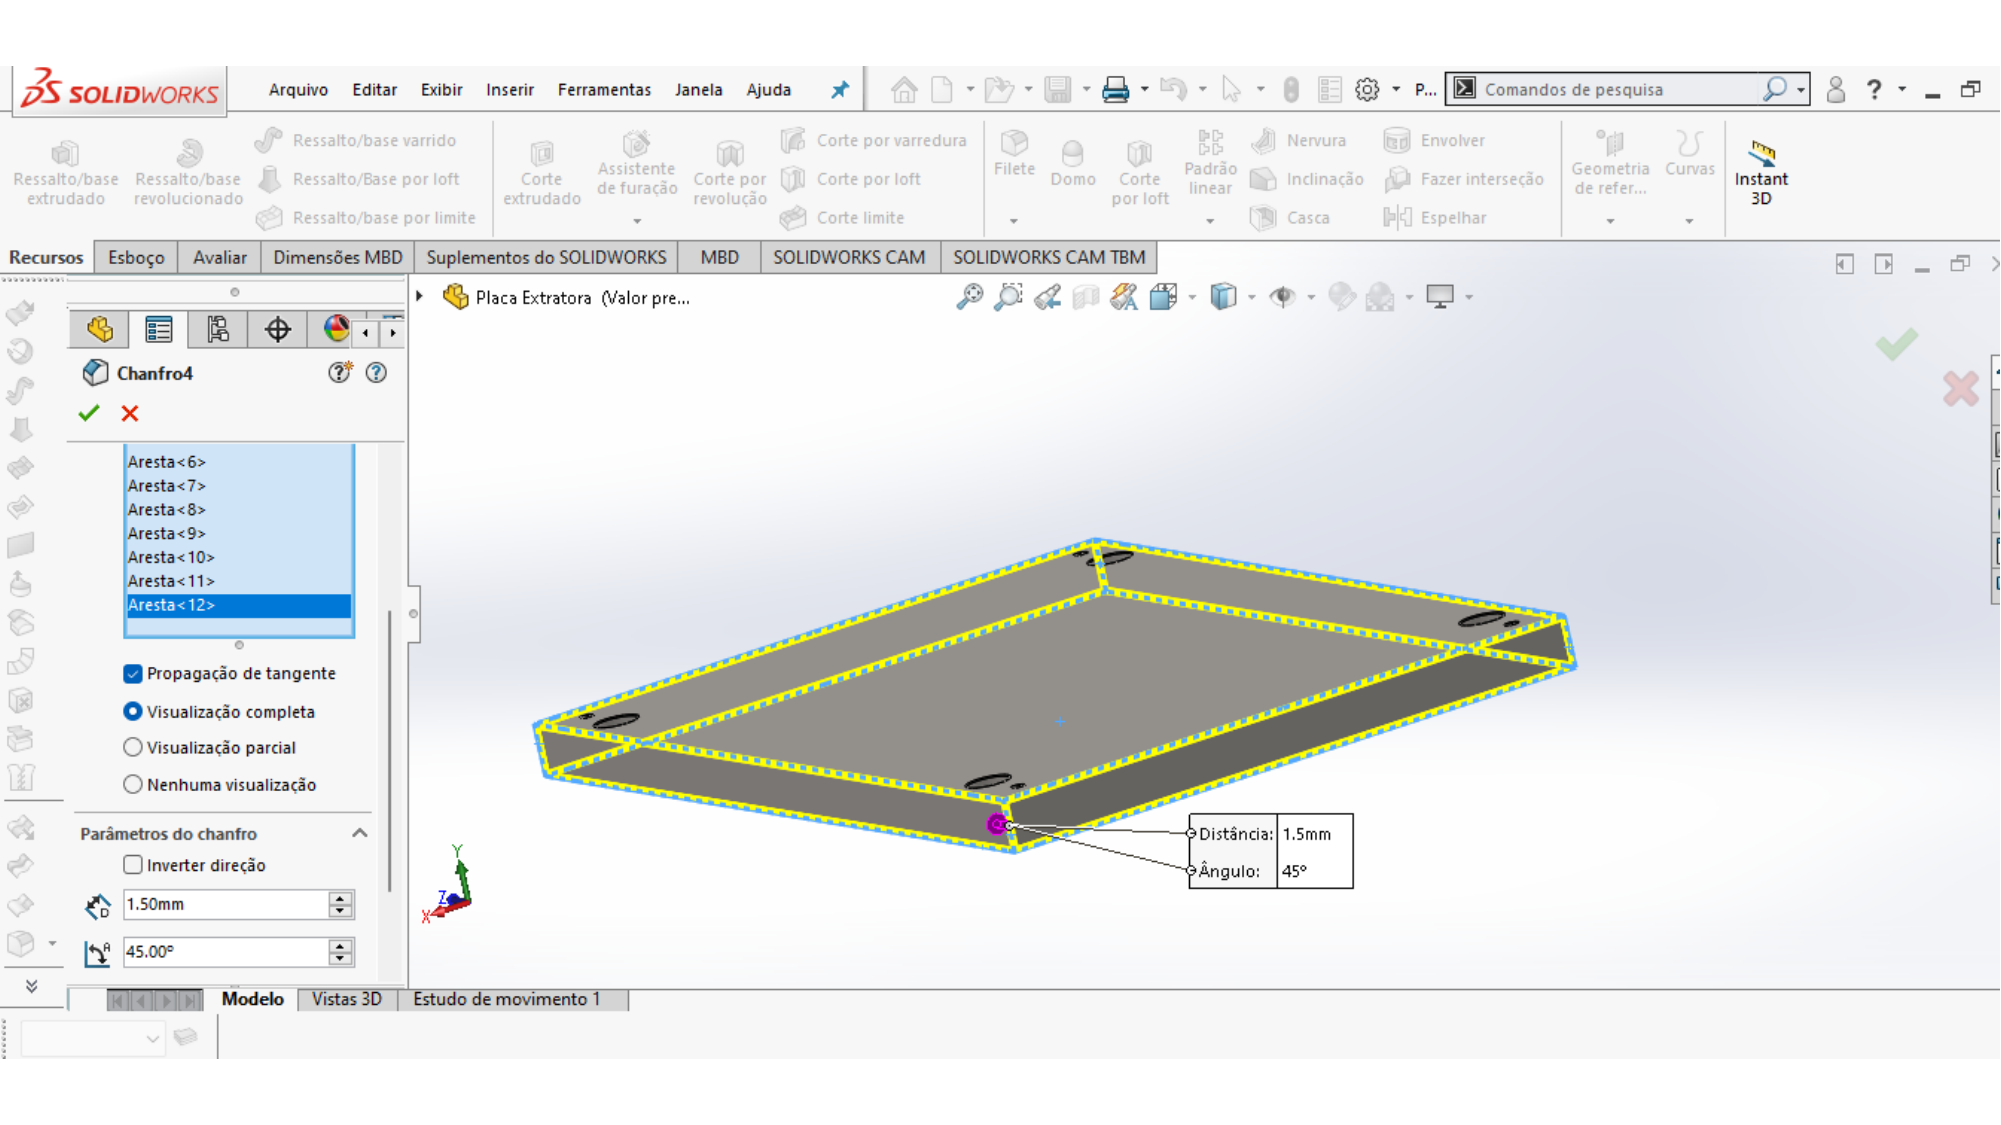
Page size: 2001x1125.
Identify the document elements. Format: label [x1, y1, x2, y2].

picture [0, 66, 2000, 1059]
